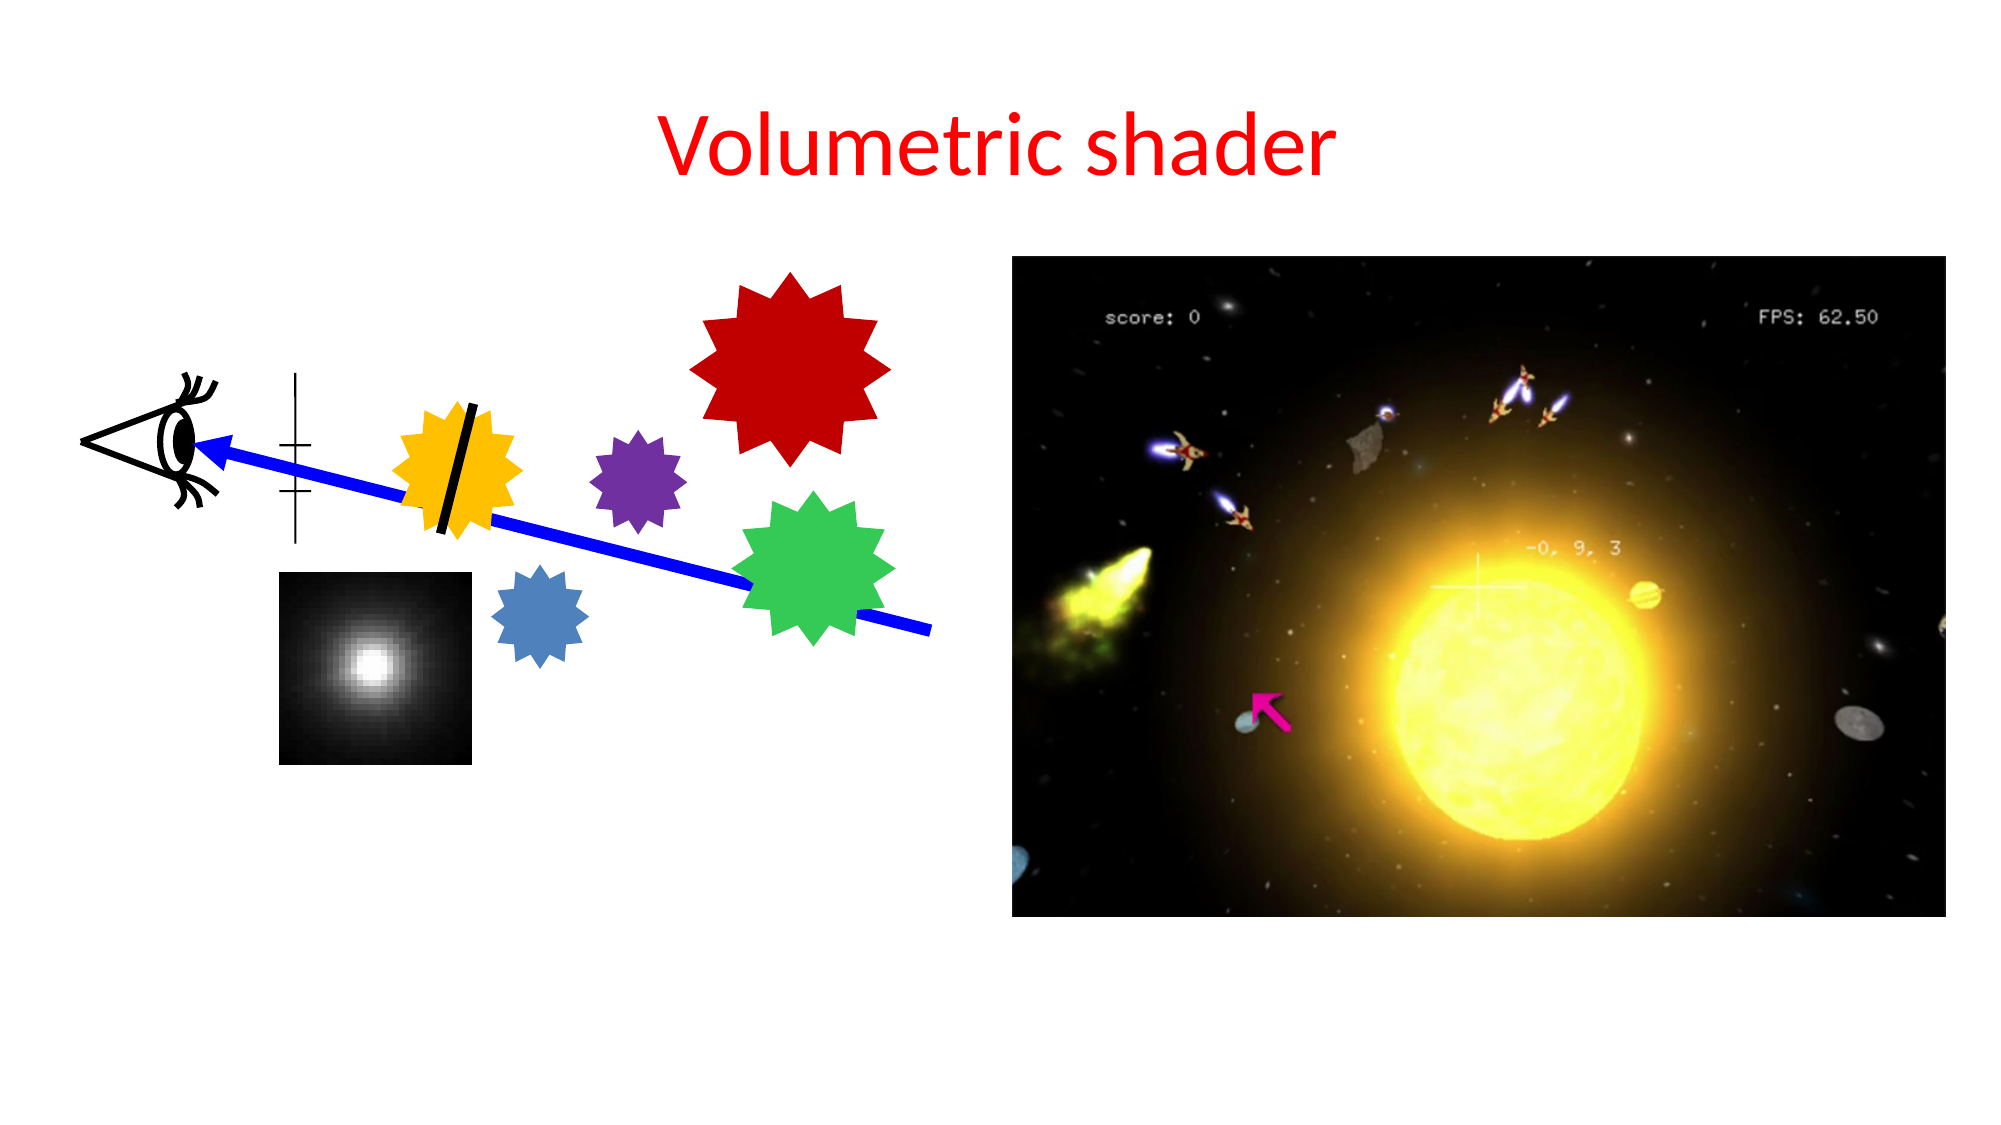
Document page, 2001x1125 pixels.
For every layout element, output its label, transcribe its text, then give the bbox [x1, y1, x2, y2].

text_box [686, 269, 894, 470]
text_box [389, 408, 435, 533]
picture [1012, 255, 1946, 918]
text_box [440, 403, 474, 534]
picture [279, 572, 472, 766]
text_box [729, 488, 898, 649]
text_box [587, 427, 690, 537]
text_box [477, 408, 526, 533]
title Volumetric shader [99, 45, 1898, 233]
text_box [488, 562, 592, 672]
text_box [80, 372, 218, 508]
